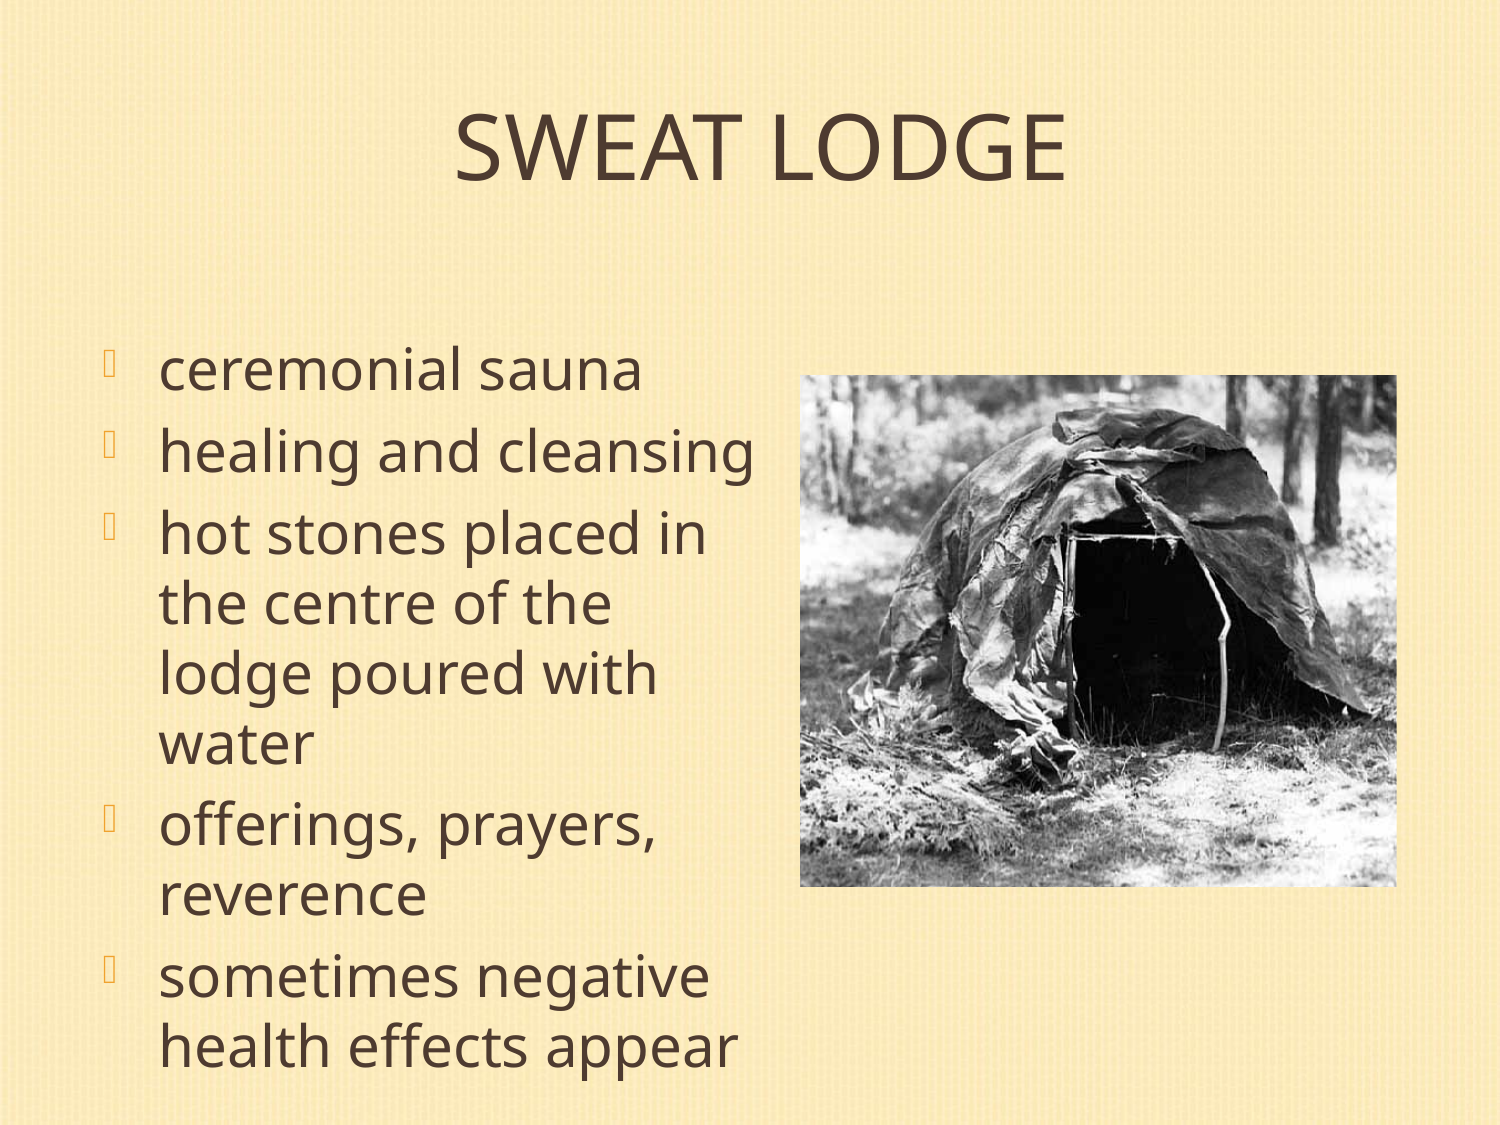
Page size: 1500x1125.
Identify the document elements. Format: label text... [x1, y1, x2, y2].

list ceremonial sauna healing and cleansing hot stones placed in the centre of the lodge poured with water offerings, prayers, reverence sometimes negative health effects appear [87, 324, 775, 1038]
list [799, 374, 1397, 887]
title sweat lodge [49, 75, 1475, 213]
picture [0, 0, 1500, 1125]
